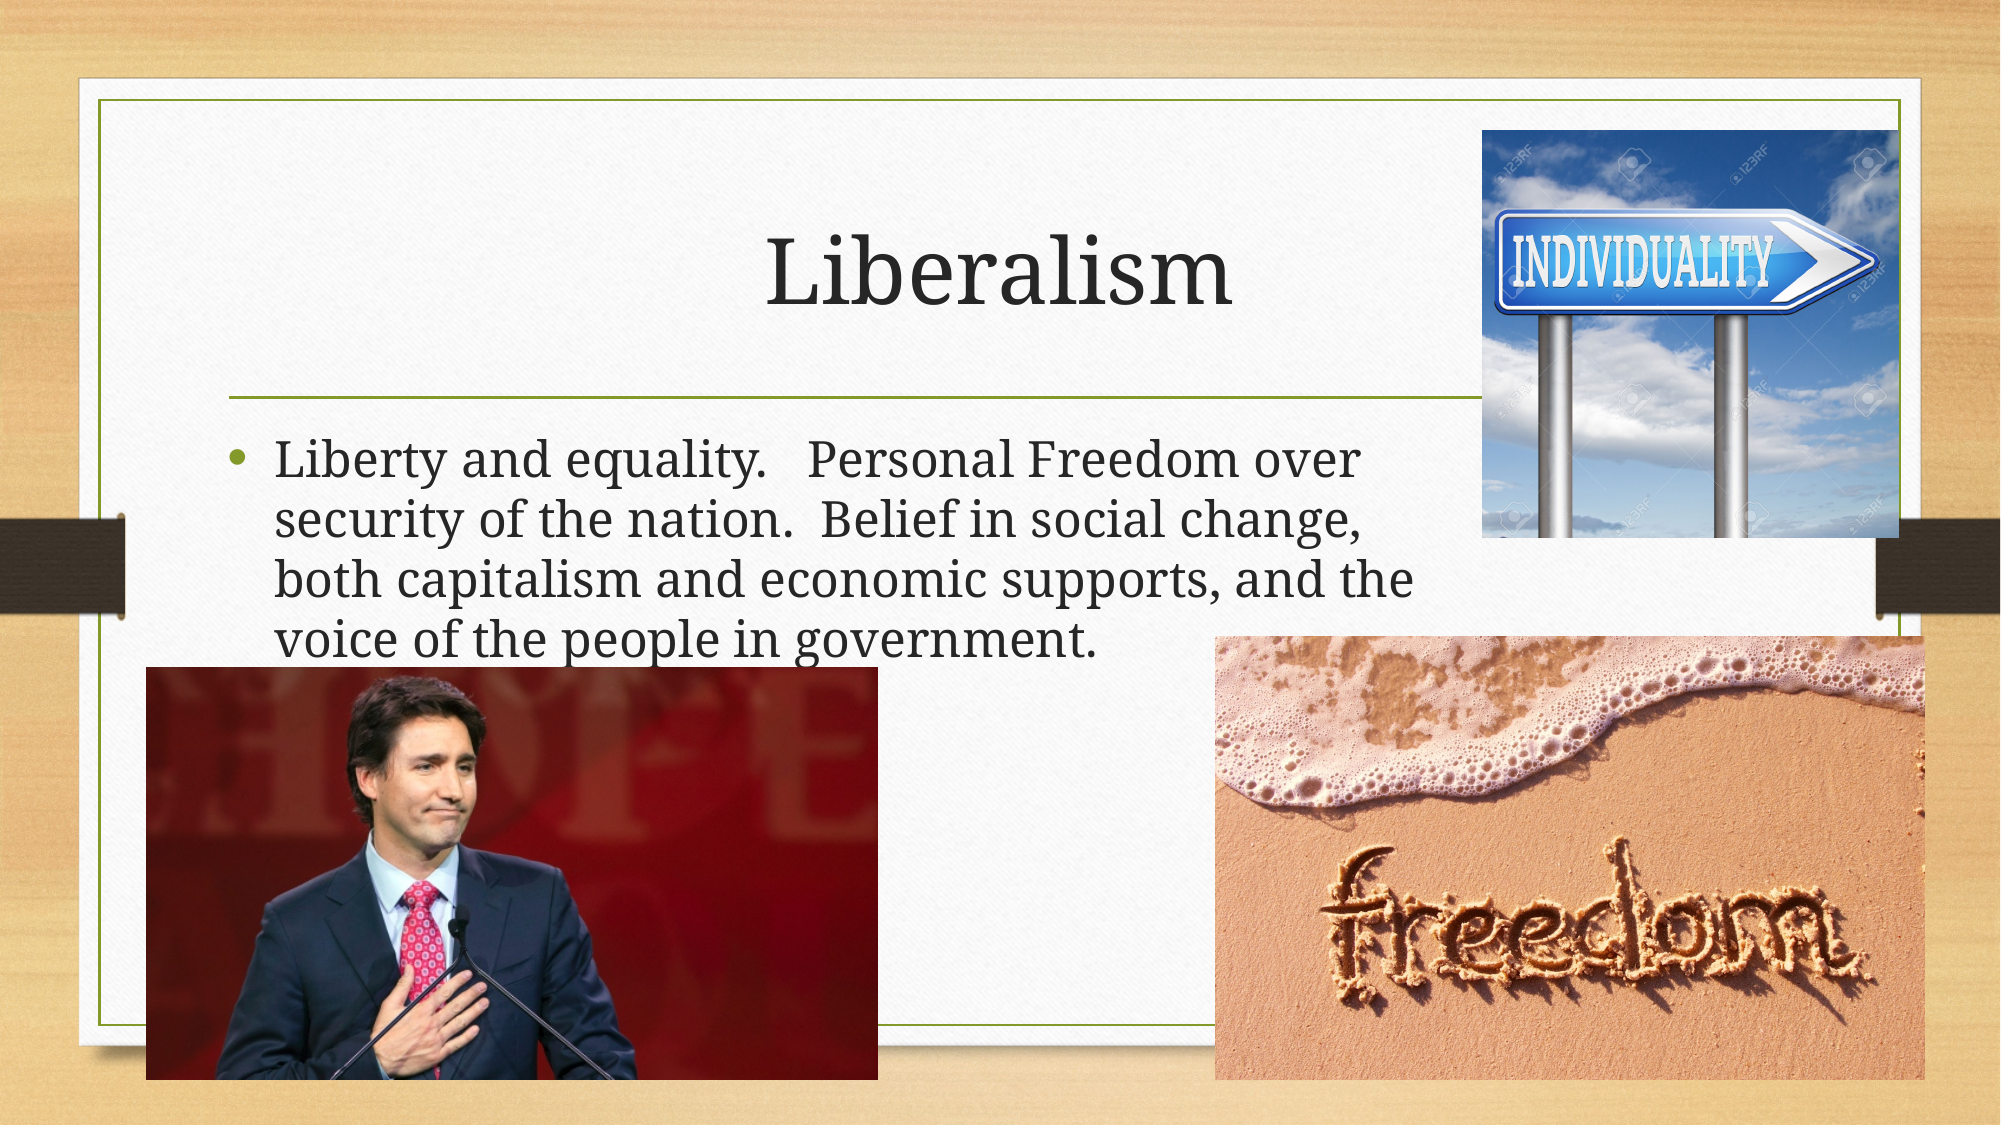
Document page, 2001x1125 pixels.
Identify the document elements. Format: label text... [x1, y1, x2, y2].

title Liberalism [212, 161, 1481, 375]
picture [0, 0, 2001, 1125]
list Liberty and equality. Personal Freedom over security of the nation. Belief in social change, both capitalism and economic supports, and the voice of the people in government. [212, 419, 1463, 964]
